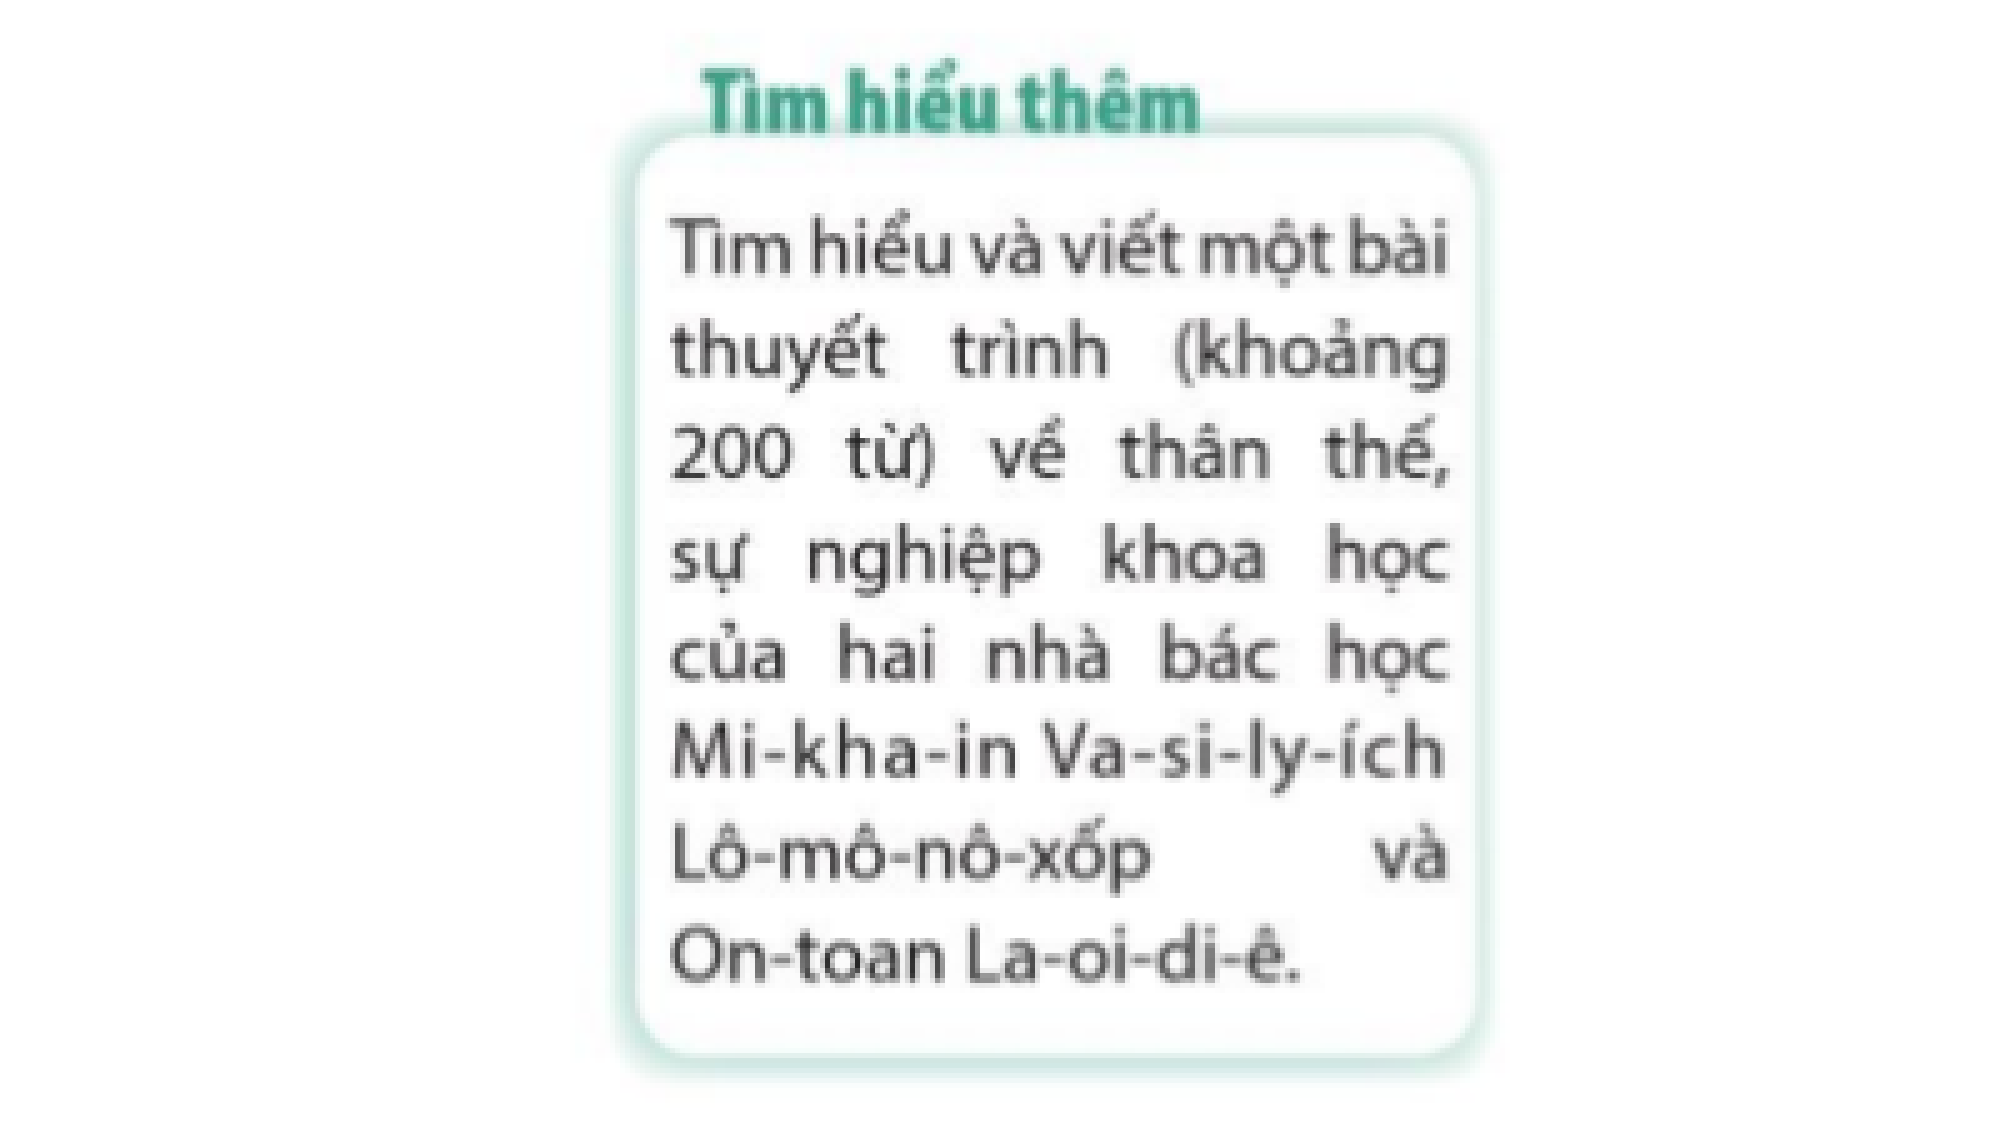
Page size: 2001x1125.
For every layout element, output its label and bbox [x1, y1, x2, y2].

picture [566, 4, 1560, 1123]
